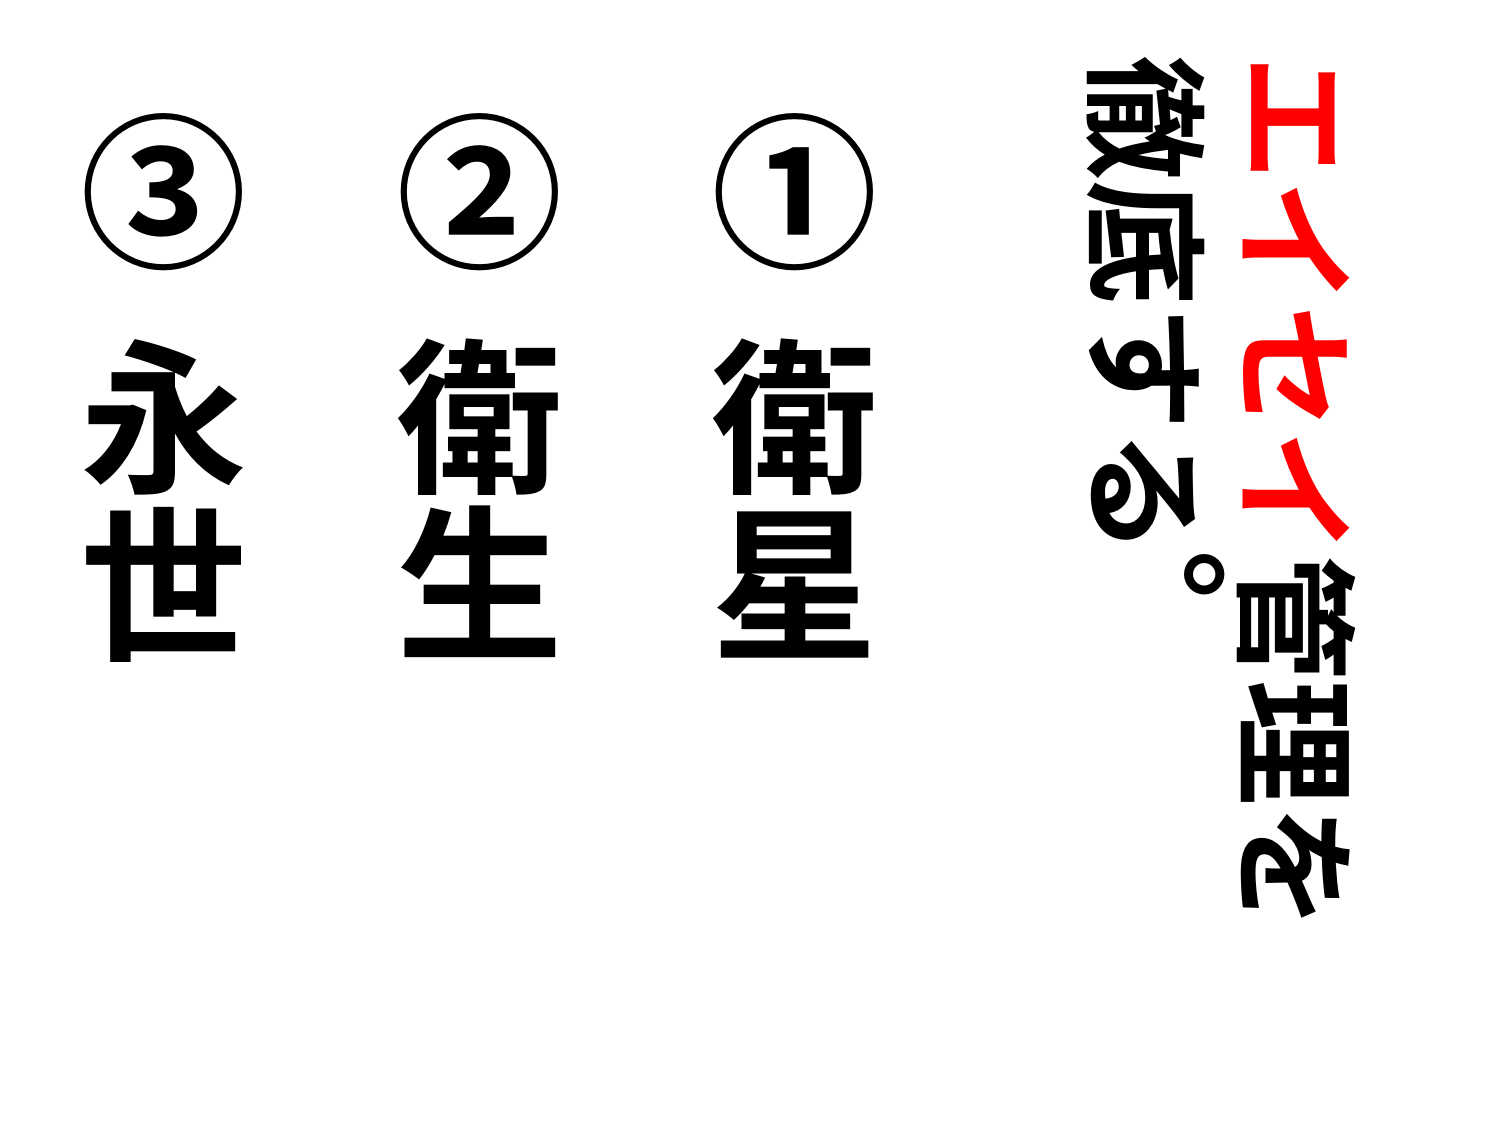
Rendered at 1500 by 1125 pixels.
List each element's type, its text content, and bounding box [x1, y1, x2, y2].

text_box 。 [1165, 453, 1321, 618]
list 衛星 衛生 永世 [50, 94, 1048, 934]
text_box エイセイ管理を 徹底する [1048, 40, 1382, 1101]
